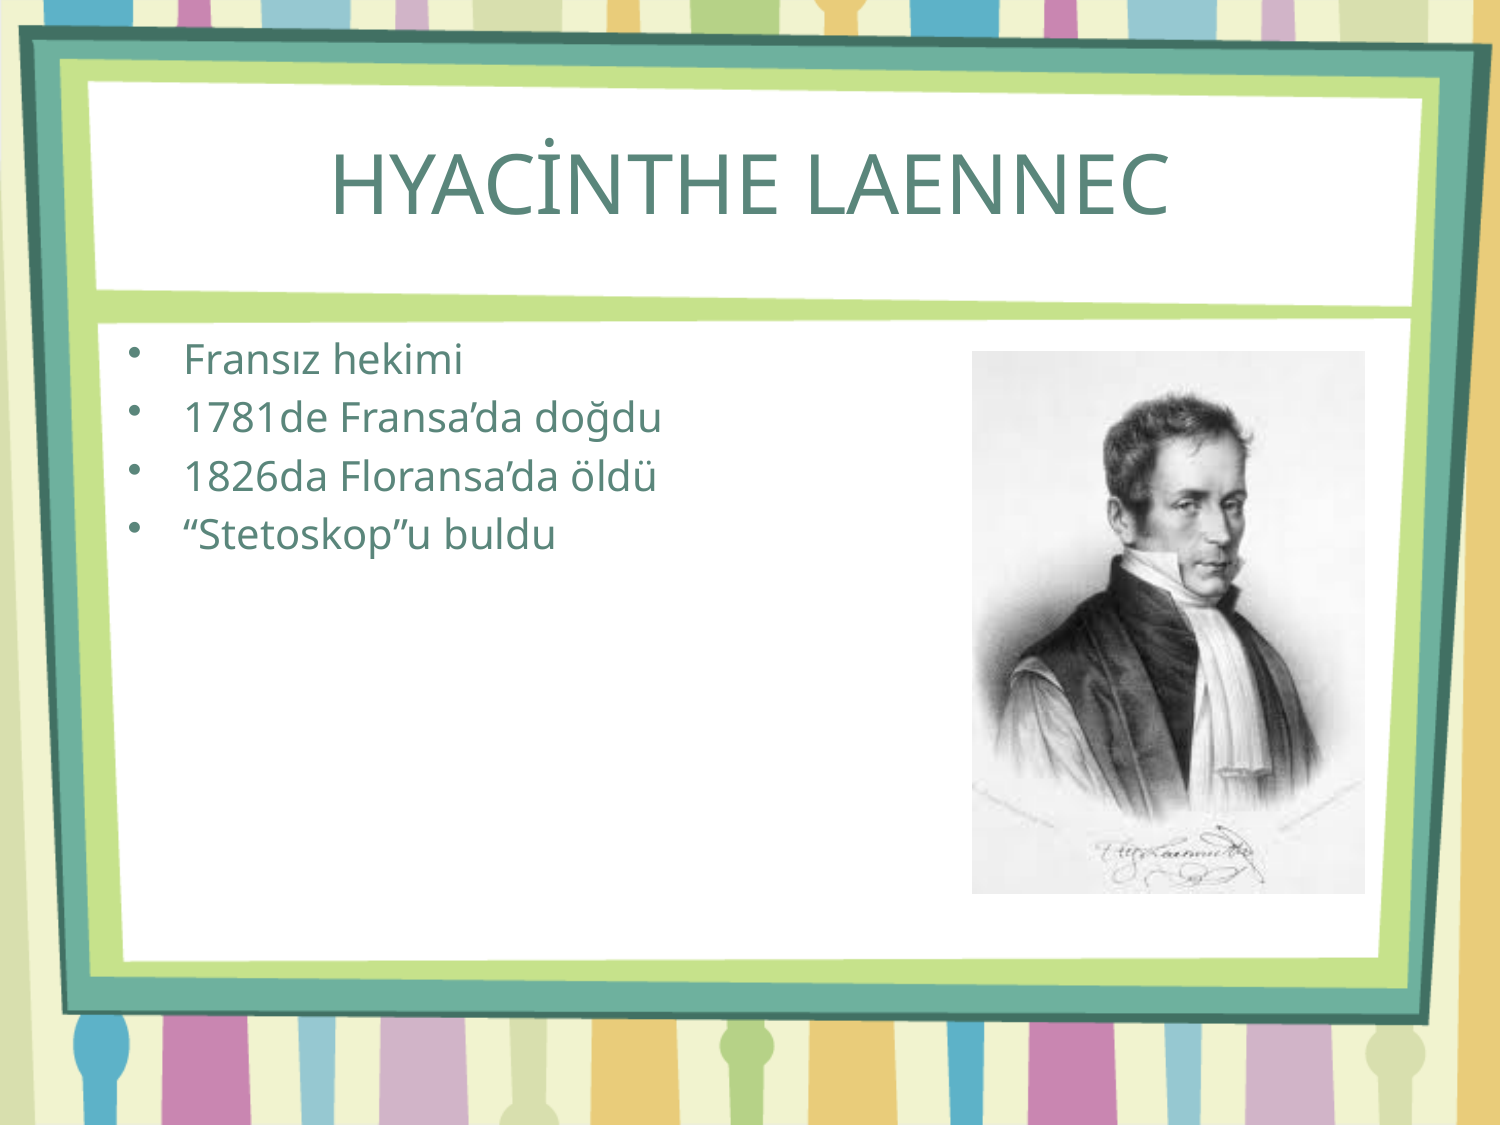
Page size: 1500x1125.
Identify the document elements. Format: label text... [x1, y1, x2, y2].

list Fransız hekimi 1781de Fransa’da doğdu 1826da Floransa’da öldü “Stetoskop”u buldu [112, 324, 1401, 1006]
title HYACİNTHE LAENNEC [74, 87, 1426, 276]
picture [0, 0, 1500, 1125]
